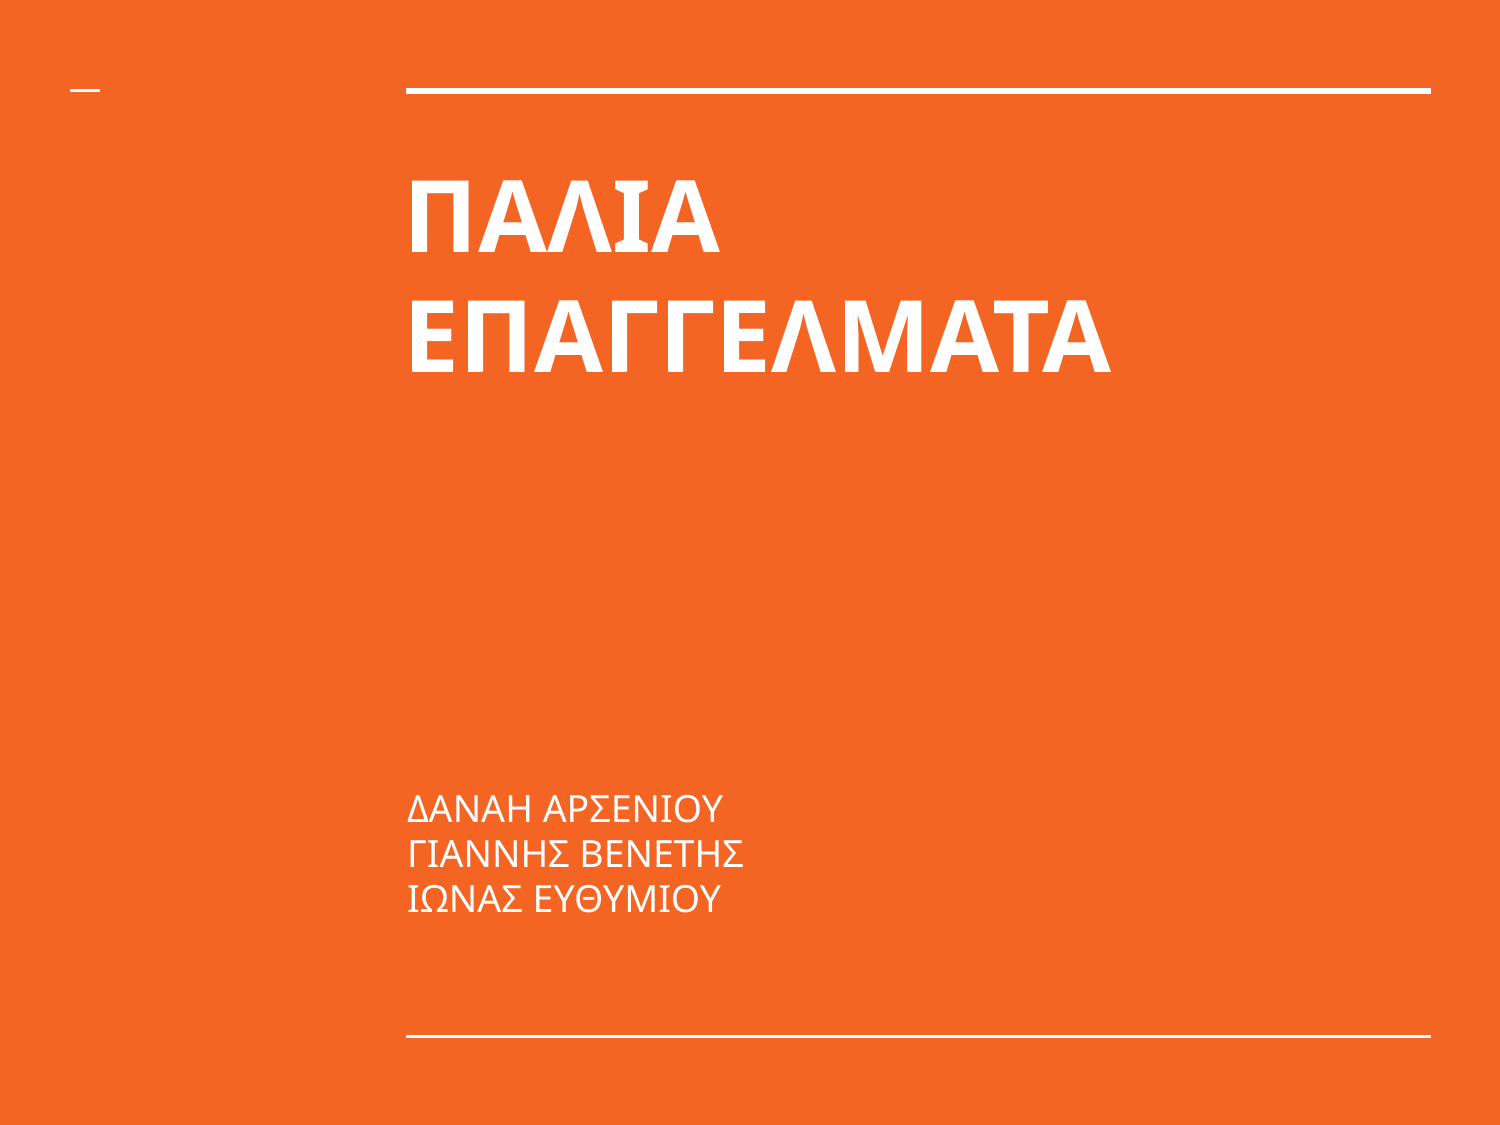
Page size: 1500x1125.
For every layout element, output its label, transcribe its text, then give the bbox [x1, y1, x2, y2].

title ΠΑΛΙΑ ΕΠΑΓΓΕΛΜΑΤΑ [389, 137, 1428, 476]
subtitle ΔΑΝΑΗ ΑΡΣΕΝΙΟΥ ΓΙΑΝΝΗΣ ΒΕΝΕΤΗΣ ΙΩΝΑΣ ΕΥΘΥΜΙΟΥ [392, 708, 1431, 980]
